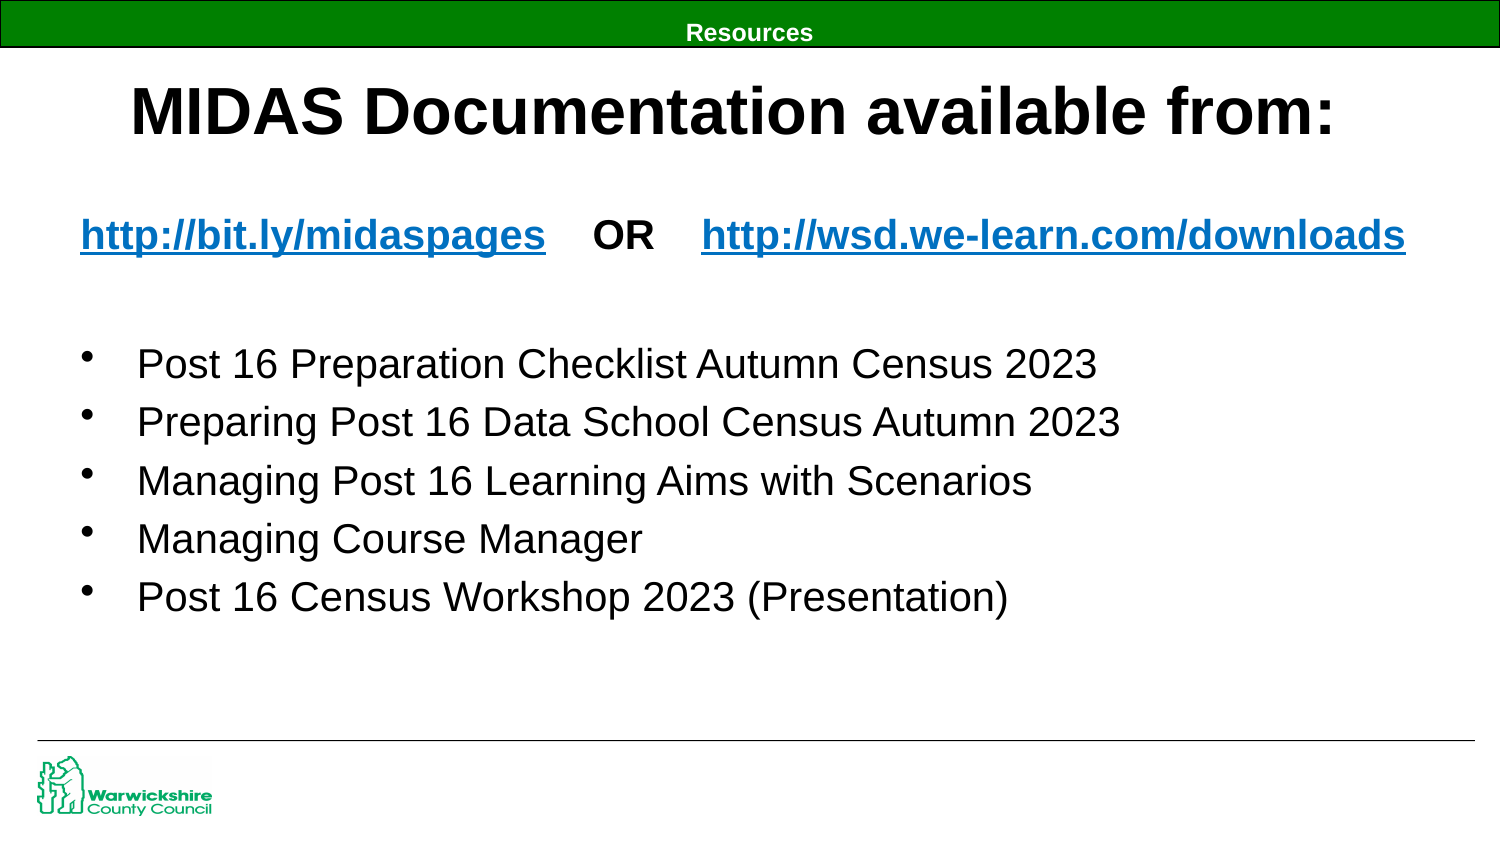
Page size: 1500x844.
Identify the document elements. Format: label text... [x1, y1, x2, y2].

picture [37, 756, 212, 816]
title MIDAS Documentation available from: [78, 39, 1390, 176]
list http://bit.ly/midaspages OR http://wsd.we-learn.com/downloads Post 16 Preparation Checklist Autumn Census 2023 Preparing Post 16 Data School Census Autumn 2023 Managing Post 16 Learning Aims with Scenarios Managing Course Manager Post 16 Census Workshop 2023 (Presentation) [65, 200, 1459, 721]
